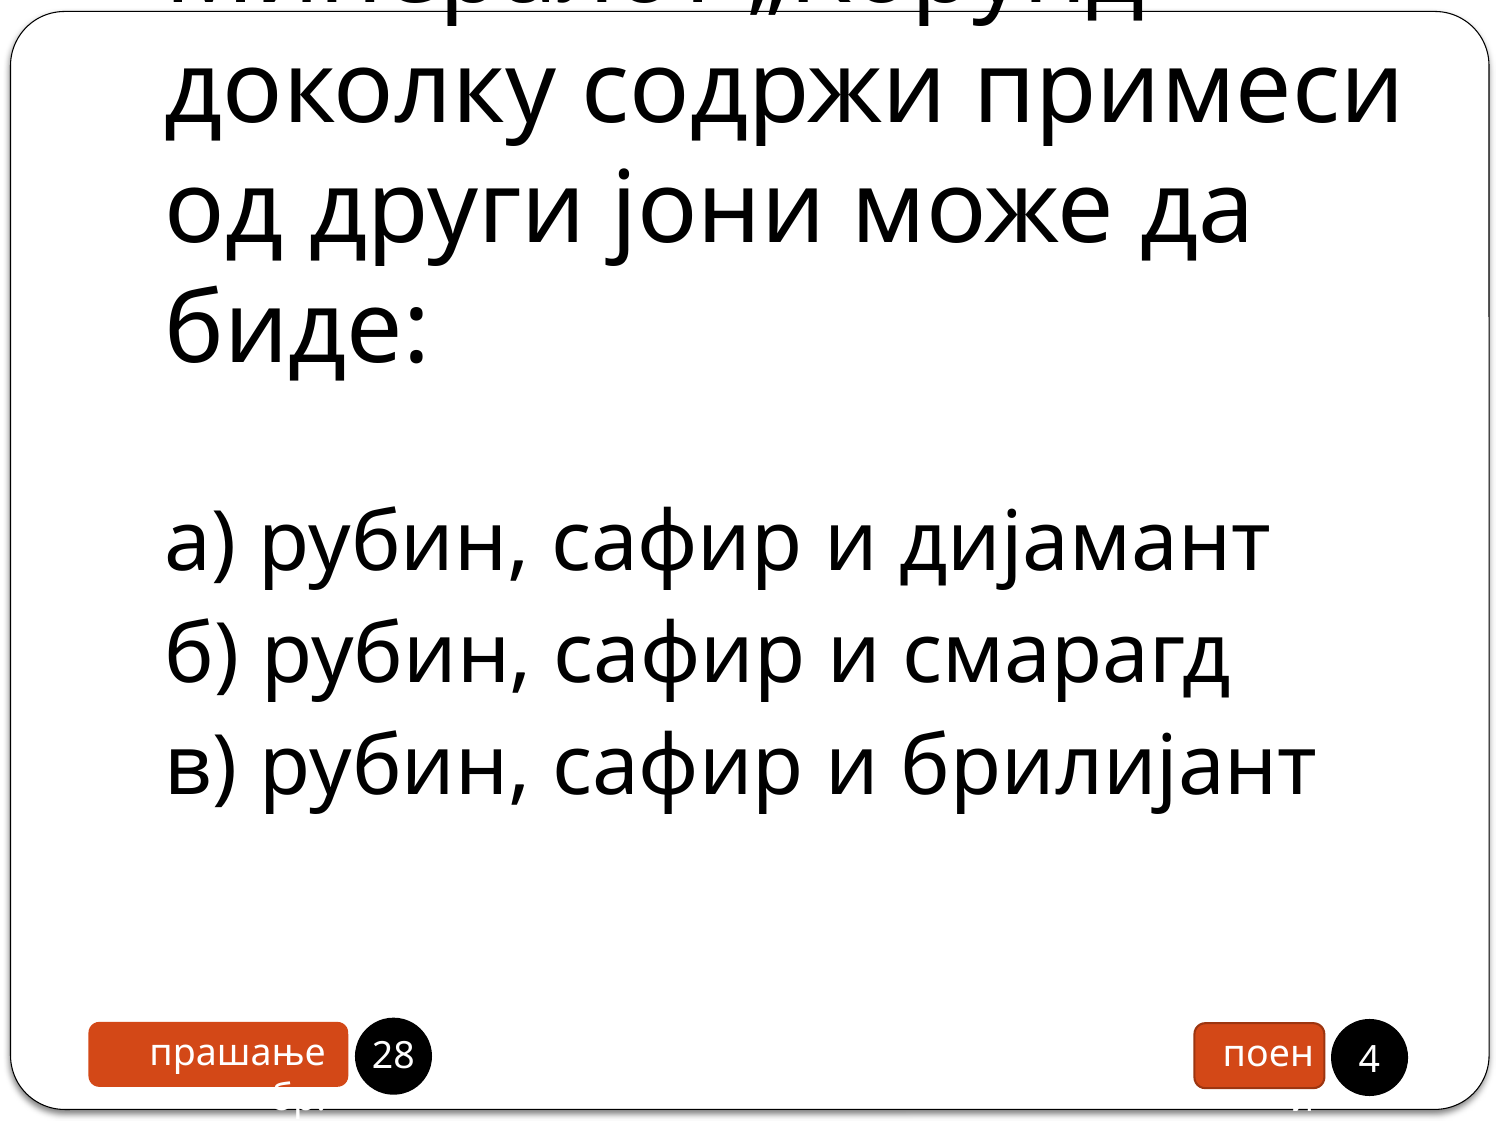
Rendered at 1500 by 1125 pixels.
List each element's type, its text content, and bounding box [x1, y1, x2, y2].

text_box [341, 1021, 350, 1088]
text_box поени [1187, 1021, 1329, 1125]
slide_number 27 [354, 1017, 433, 1095]
list а) рубин, сафир и дијамант б) рубин, сафир и смарагд в) рубин, сафир и брилијант [150, 479, 1425, 1035]
text_box прашање бр. [88, 1020, 341, 1125]
title Минералот „Корунд“ доколку содржи примеси од други јони може да биде: [150, 221, 1425, 398]
text_box 4 [1331, 1018, 1409, 1097]
